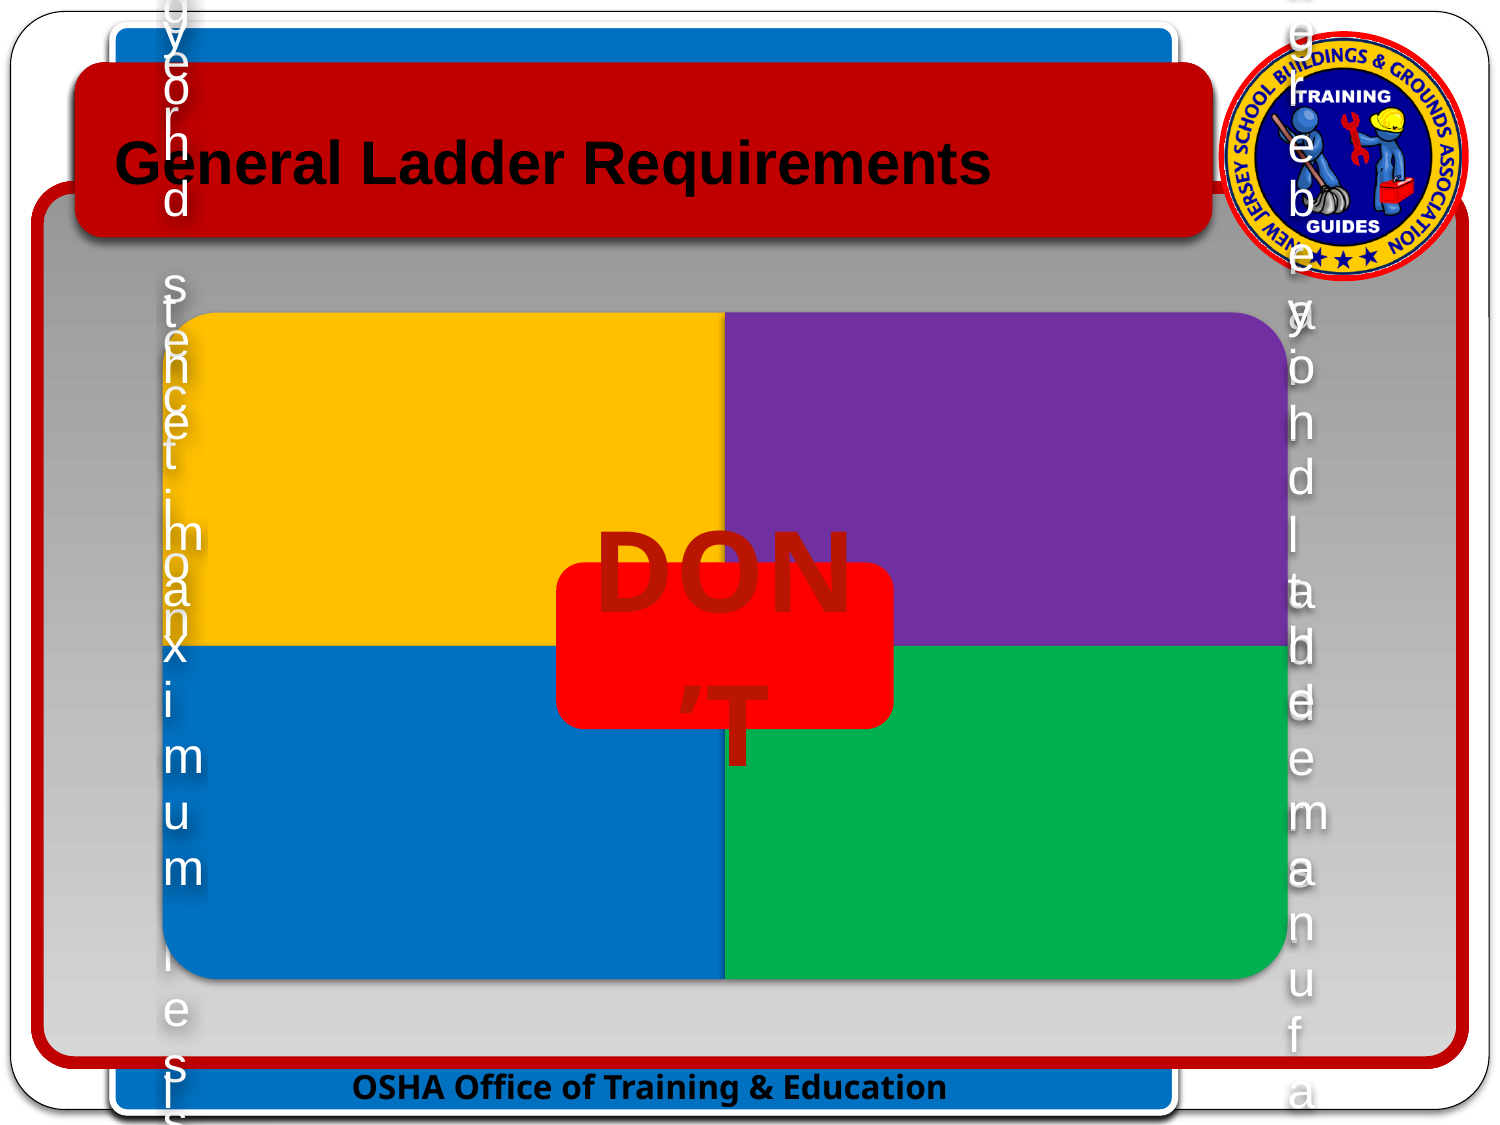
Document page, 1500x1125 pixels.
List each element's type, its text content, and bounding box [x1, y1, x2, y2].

picture [1224, 37, 1462, 275]
picture [1294, 37, 1307, 45]
title General Ladder Requirements [99, 75, 173, 213]
title General Ladder Requirements [186, 75, 1188, 213]
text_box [162, 312, 1288, 980]
